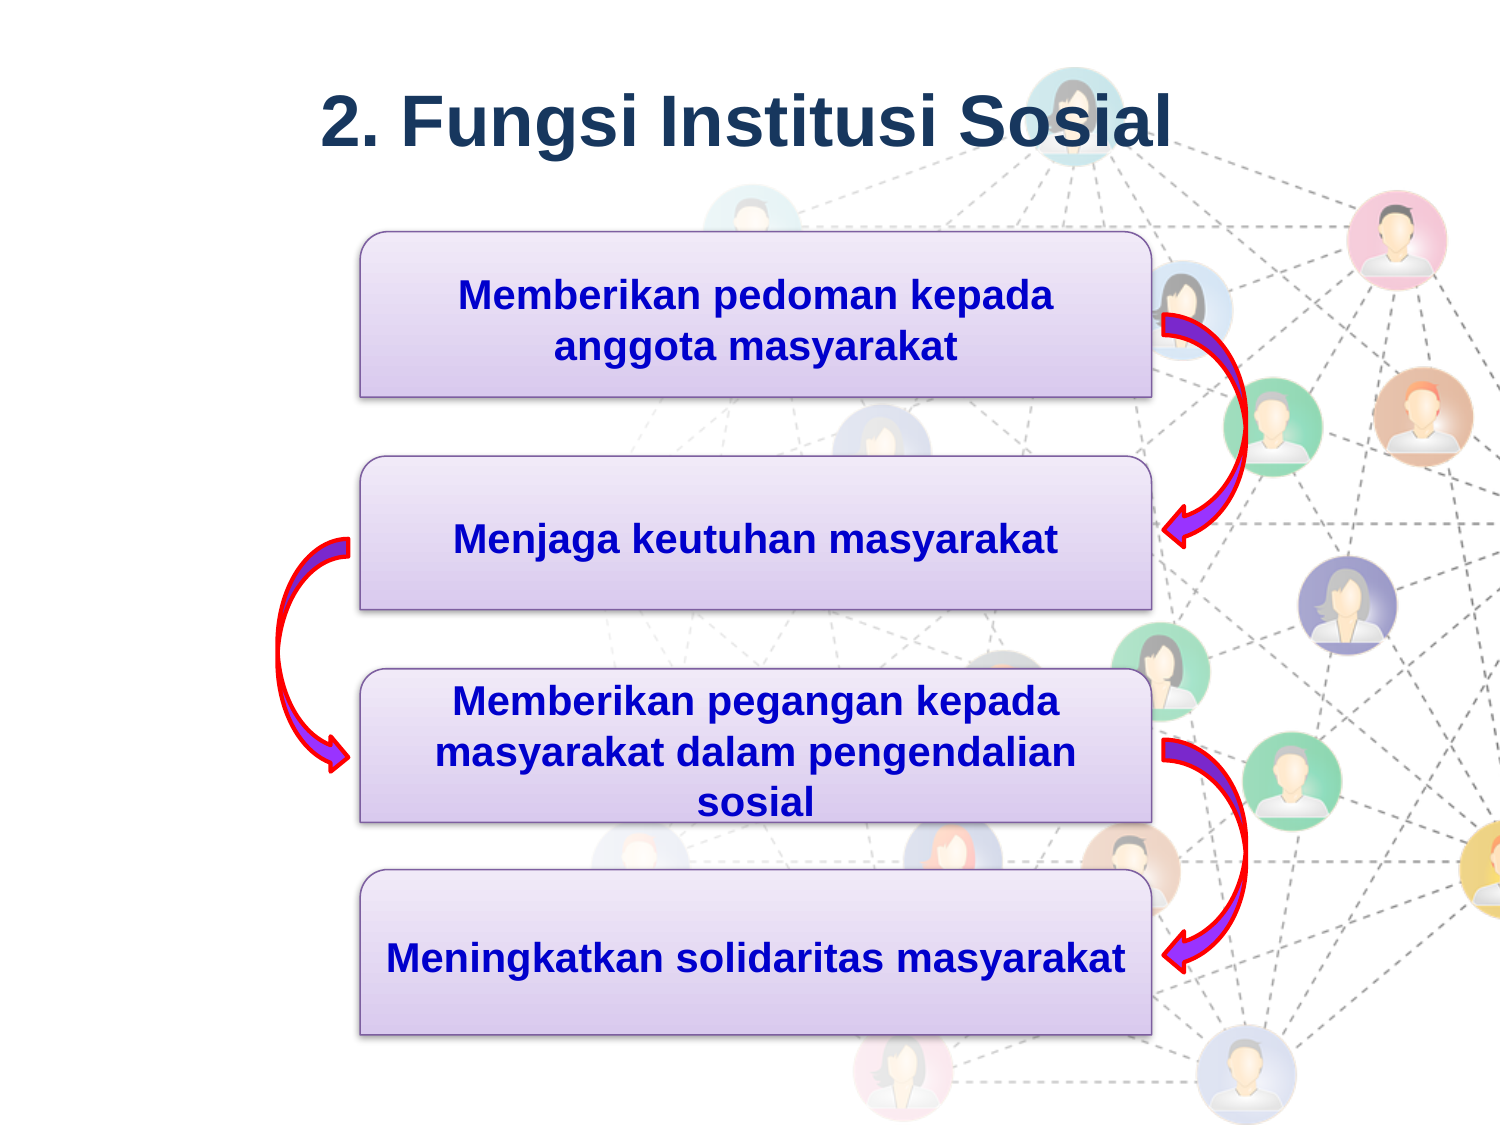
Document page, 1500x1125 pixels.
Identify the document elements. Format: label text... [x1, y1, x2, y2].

text_box Meningkatkan solidaritas masyarakat [359, 868, 543, 1036]
text_box 2. Fungsi Institusi Sosial [305, 66, 547, 169]
text_box [275, 536, 351, 774]
text_box Memberikan pedoman kepada anggota masyarakat [359, 230, 543, 398]
text_box Menjaga keutuhan masyarakat [359, 455, 543, 611]
text_box Memberikan pegangan kepada masyarakat dalam pengendalian sosial [359, 667, 543, 824]
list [548, 66, 1500, 1125]
